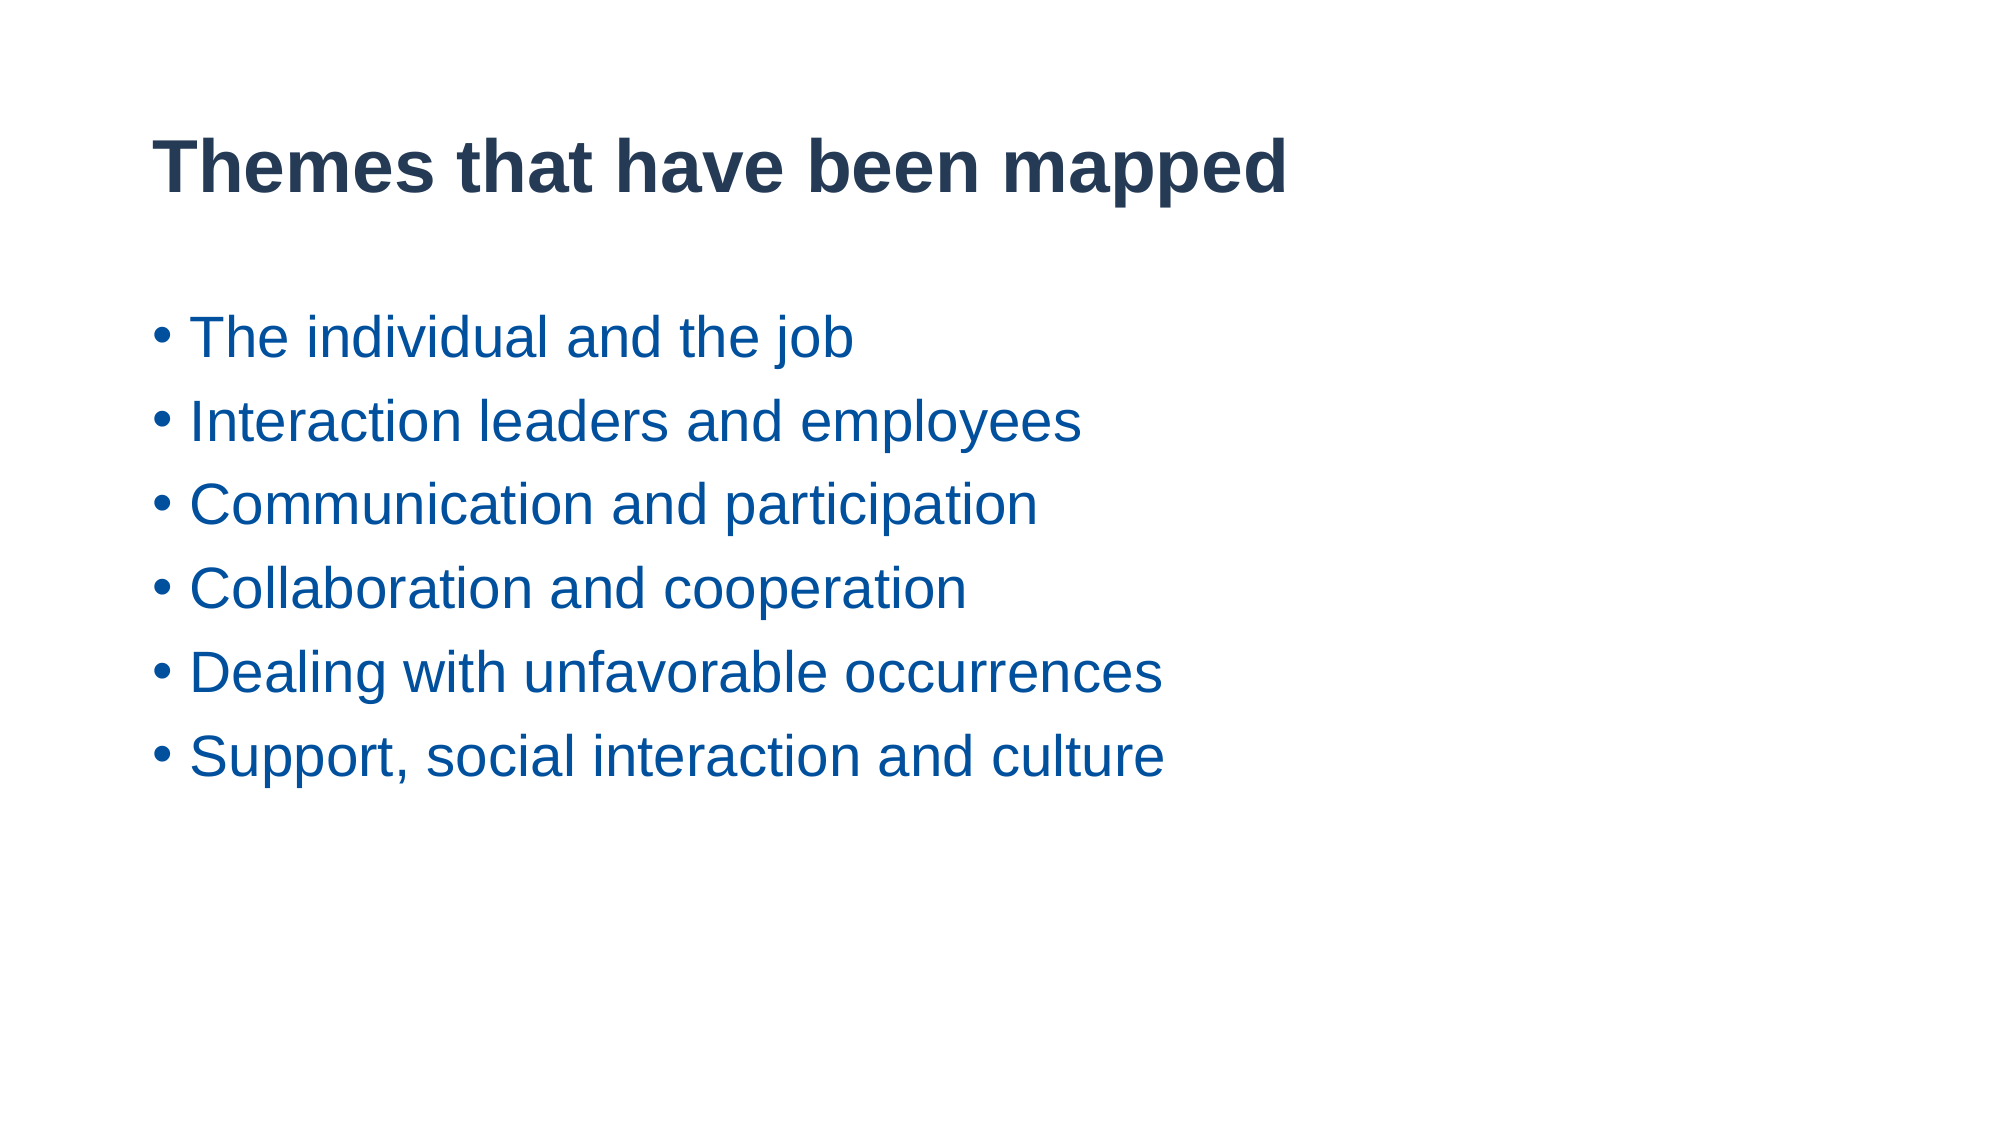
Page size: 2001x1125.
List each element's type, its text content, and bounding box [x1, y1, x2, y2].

list The individual and the job Interaction leaders and employees Communication and participation Collaboration and cooperation Dealing with unfavorable occurrences Support, social interaction and culture [137, 299, 1863, 1014]
title Themes that have been mapped [137, 59, 1863, 278]
